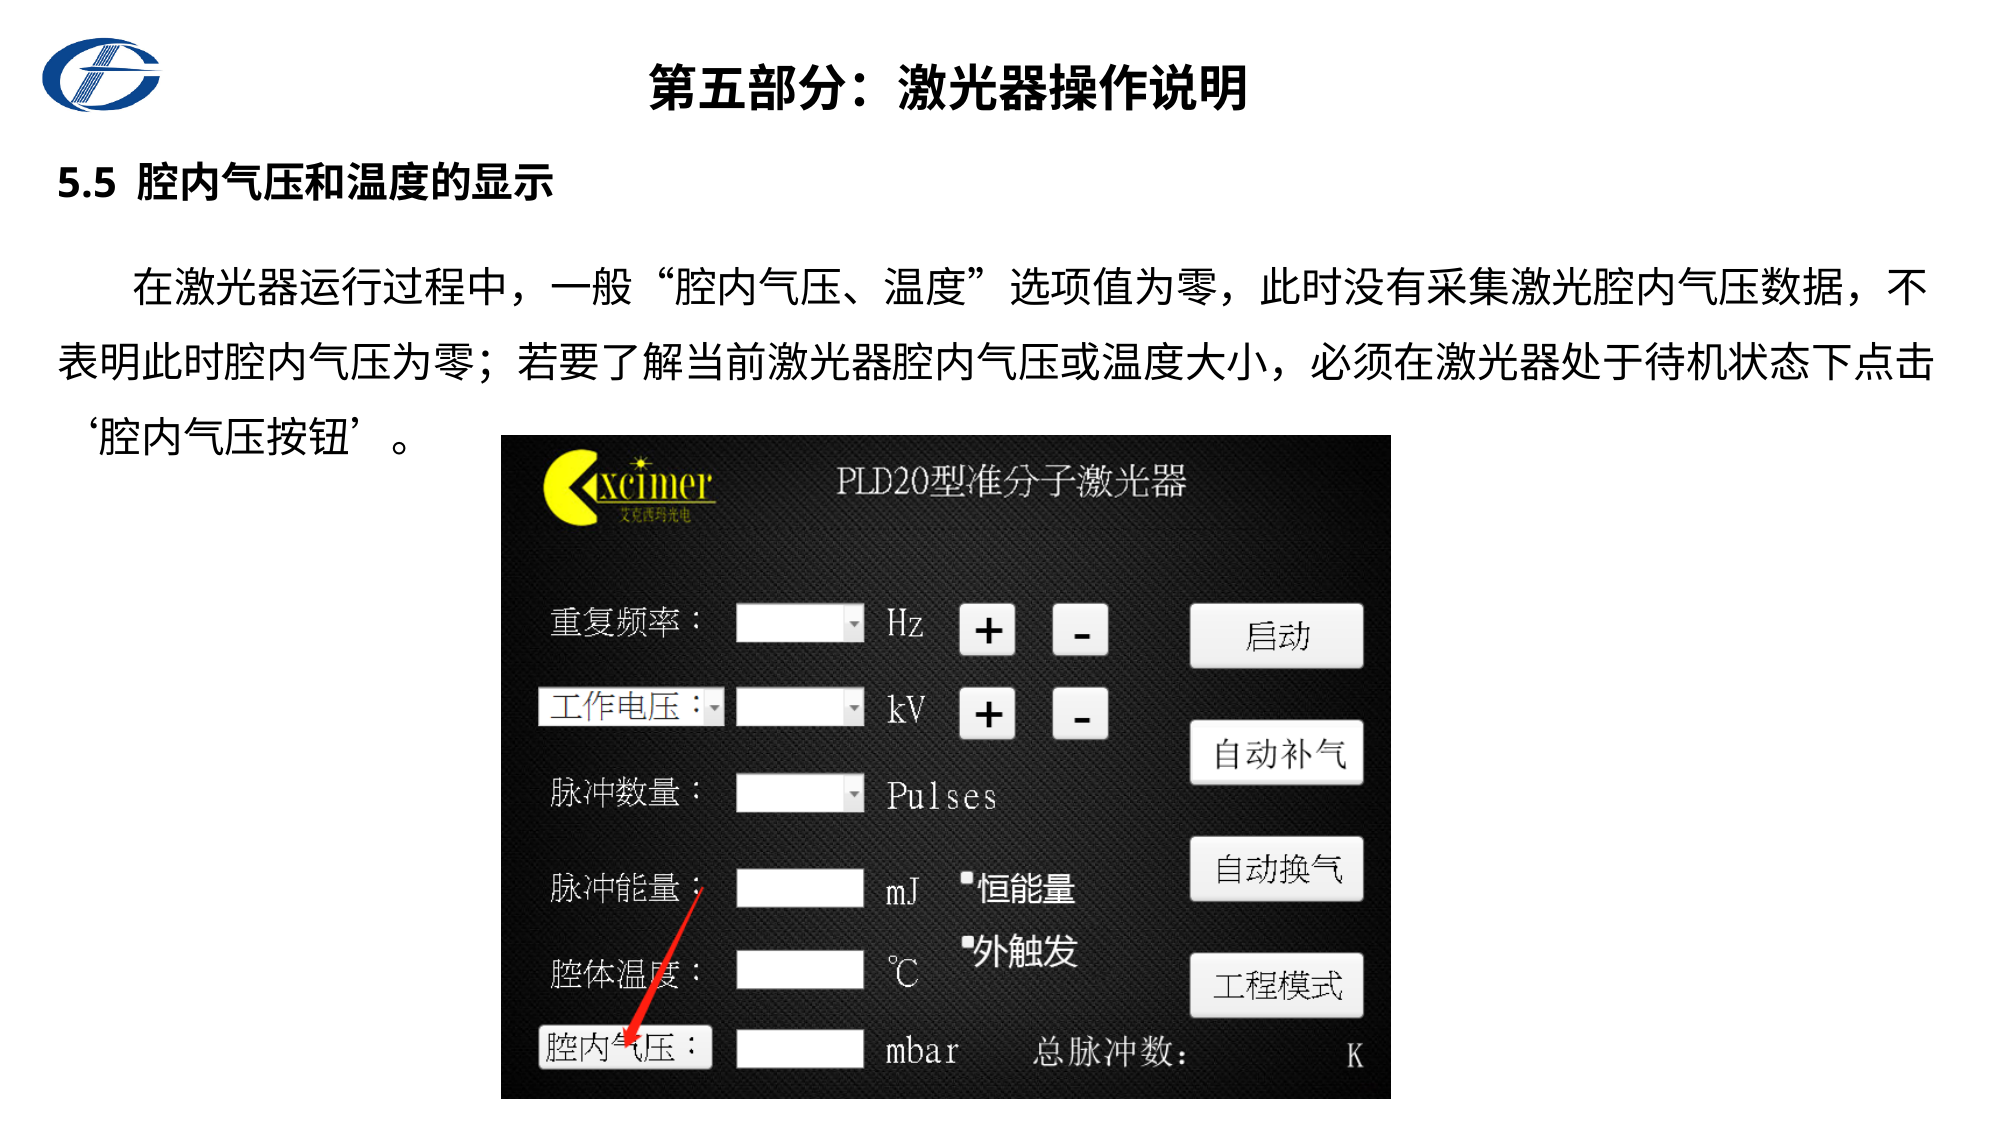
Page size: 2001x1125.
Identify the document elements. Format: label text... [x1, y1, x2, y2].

picture [501, 435, 1392, 1099]
text_box 5.5 腔内气压和温度的显示 [42, 148, 571, 214]
picture [36, 35, 165, 116]
text_box 在激光器运行过程中，一般“腔内气压、温度”选项值为零，此时没有采集激光腔内气压数据，不表明此时腔内气压为零；若要了解当前激光器腔内气压或温度大小，必须在激光器处于待机状态下点击‘腔内气压按钮’。 [42, 227, 1967, 576]
text_box 第五部分：激光器操作说明 [633, 0, 1788, 125]
